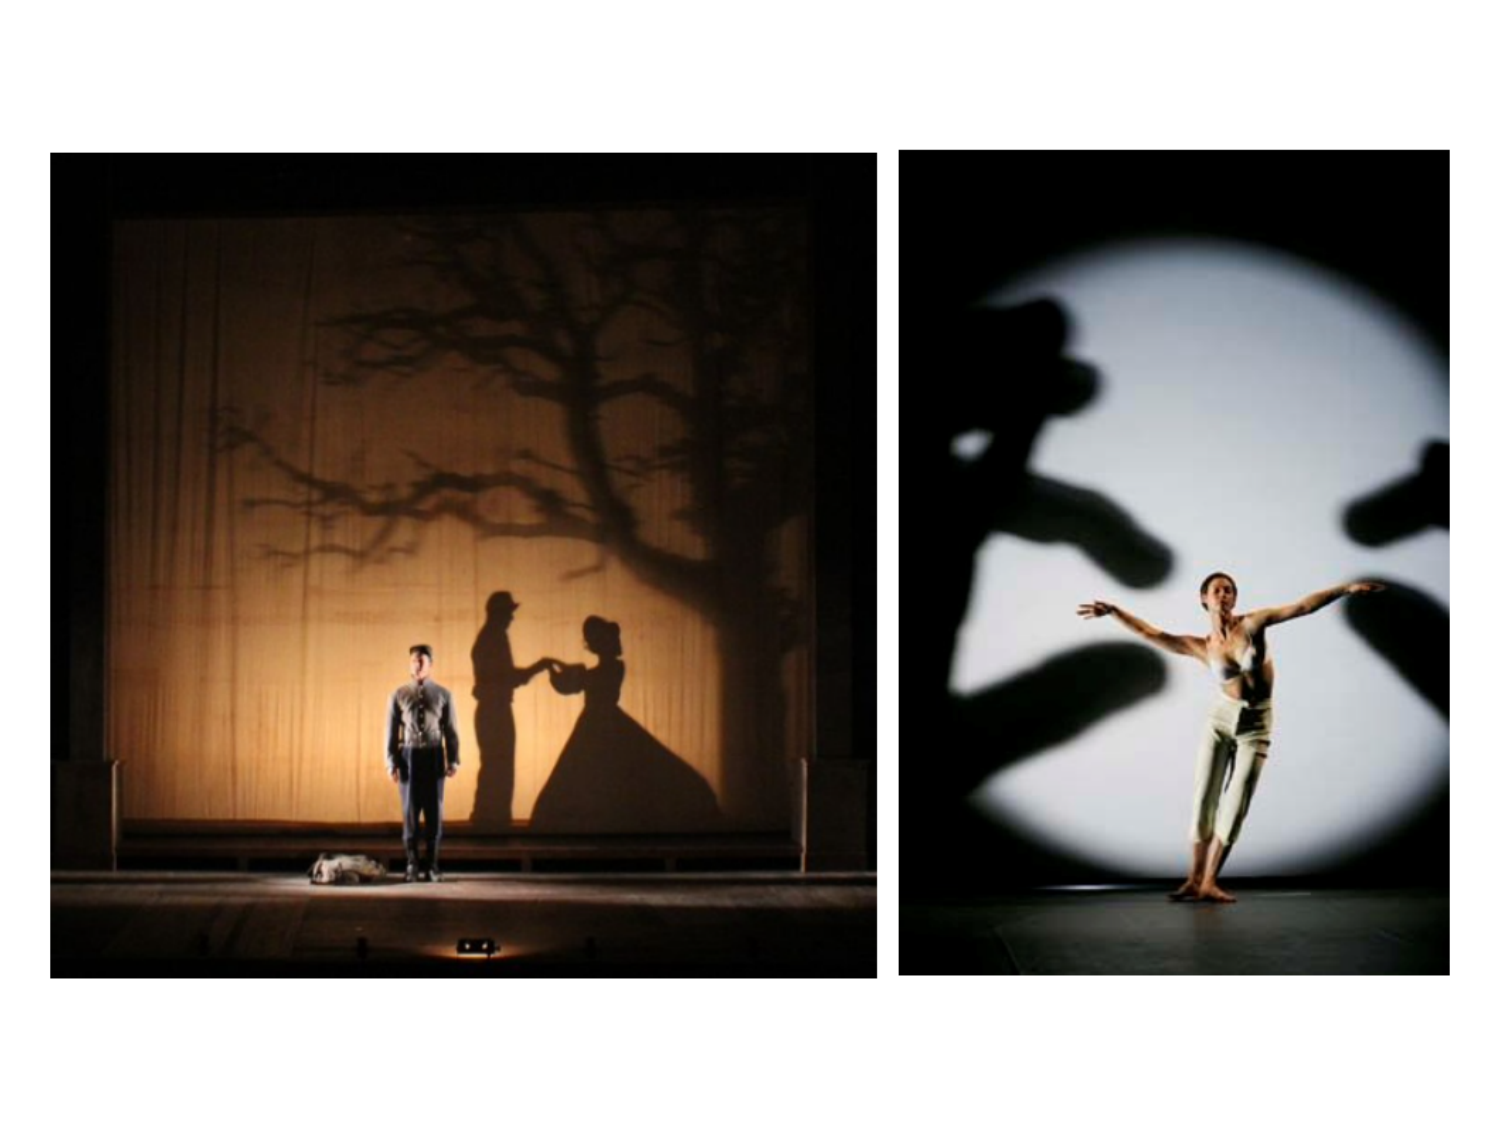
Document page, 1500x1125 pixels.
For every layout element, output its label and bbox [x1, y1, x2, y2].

picture [32, 143, 1467, 990]
